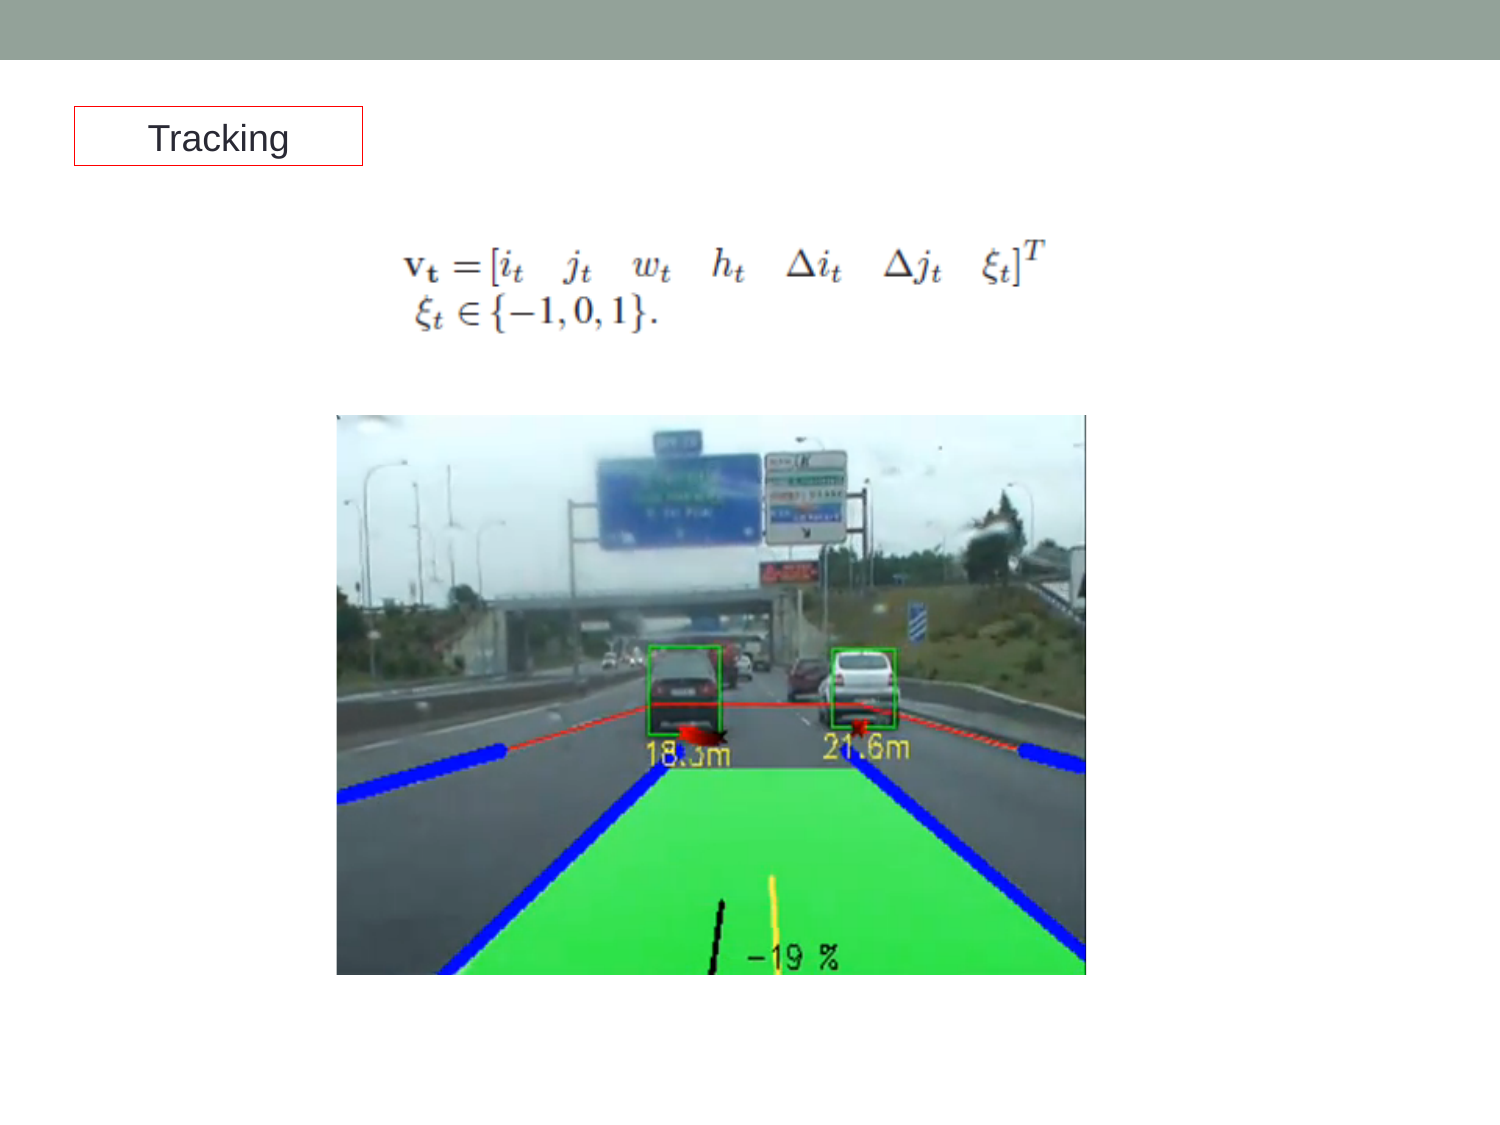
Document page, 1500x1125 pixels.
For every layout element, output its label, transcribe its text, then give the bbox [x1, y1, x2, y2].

text_box Tracking [74, 106, 363, 166]
picture [336, 415, 1087, 976]
picture [362, 224, 1061, 351]
